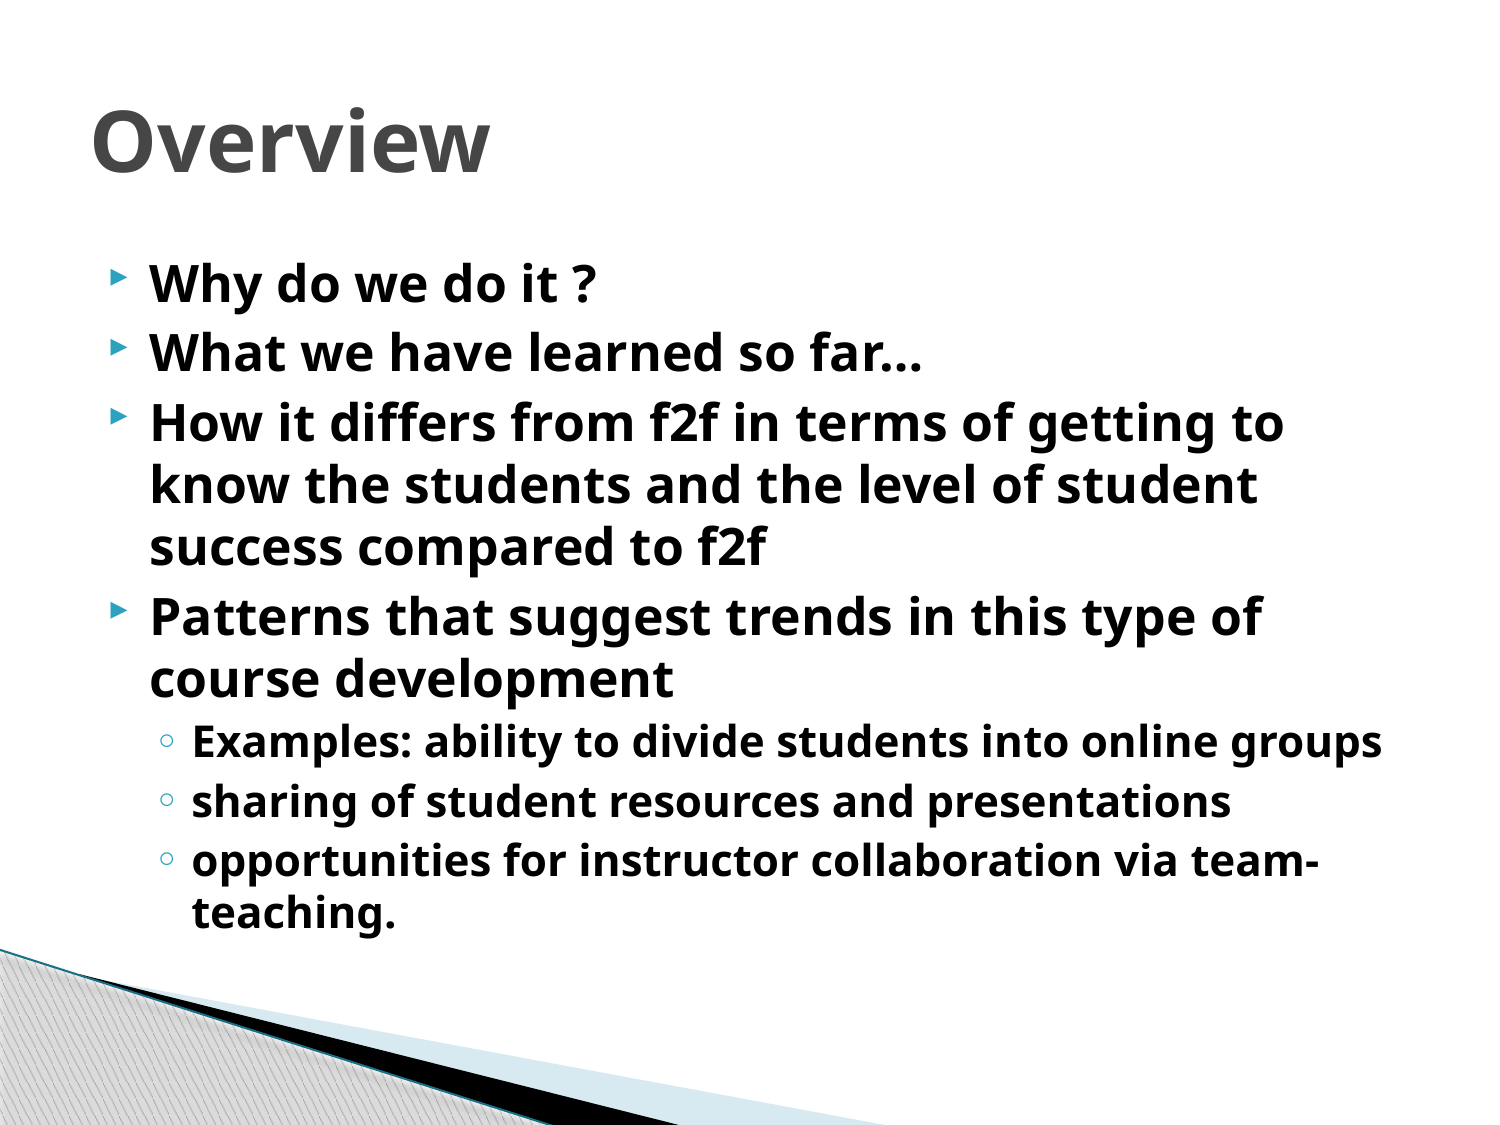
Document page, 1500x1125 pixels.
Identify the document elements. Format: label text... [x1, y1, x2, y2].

list Why do we do it ? What we have learned so far… How it differs from f2f in terms of getting to know the students and the level of student success compared to f2f Patterns that suggest trends in this type of course development Examples: ability to divide students into online groups sharing of student resources and presentations opportunities for instructor collaboration via team-teaching. [75, 243, 1425, 986]
title Overview [75, 45, 1425, 233]
